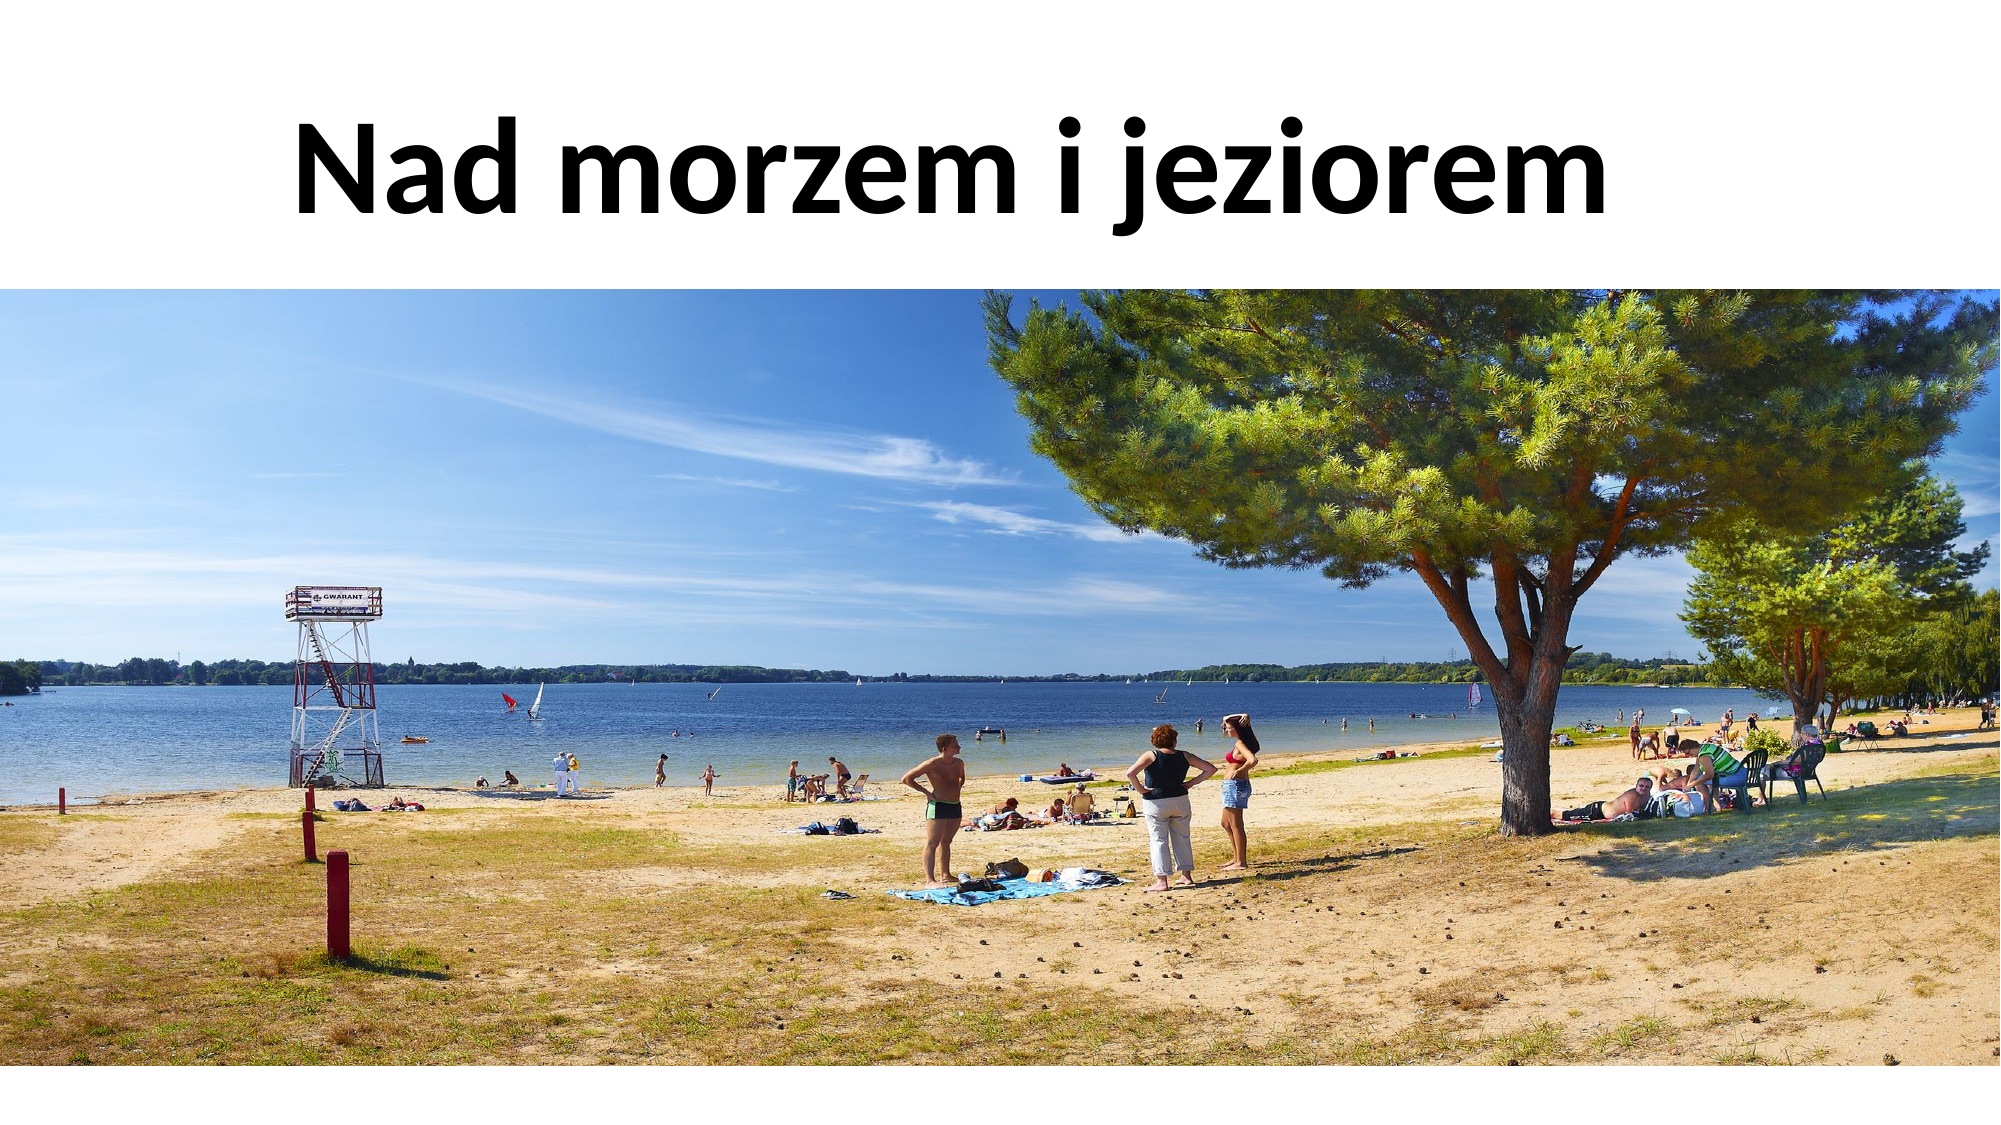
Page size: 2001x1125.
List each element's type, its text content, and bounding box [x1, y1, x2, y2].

list Nad morzem i jeziorem [104, 86, 1830, 289]
picture [0, 289, 2000, 1066]
